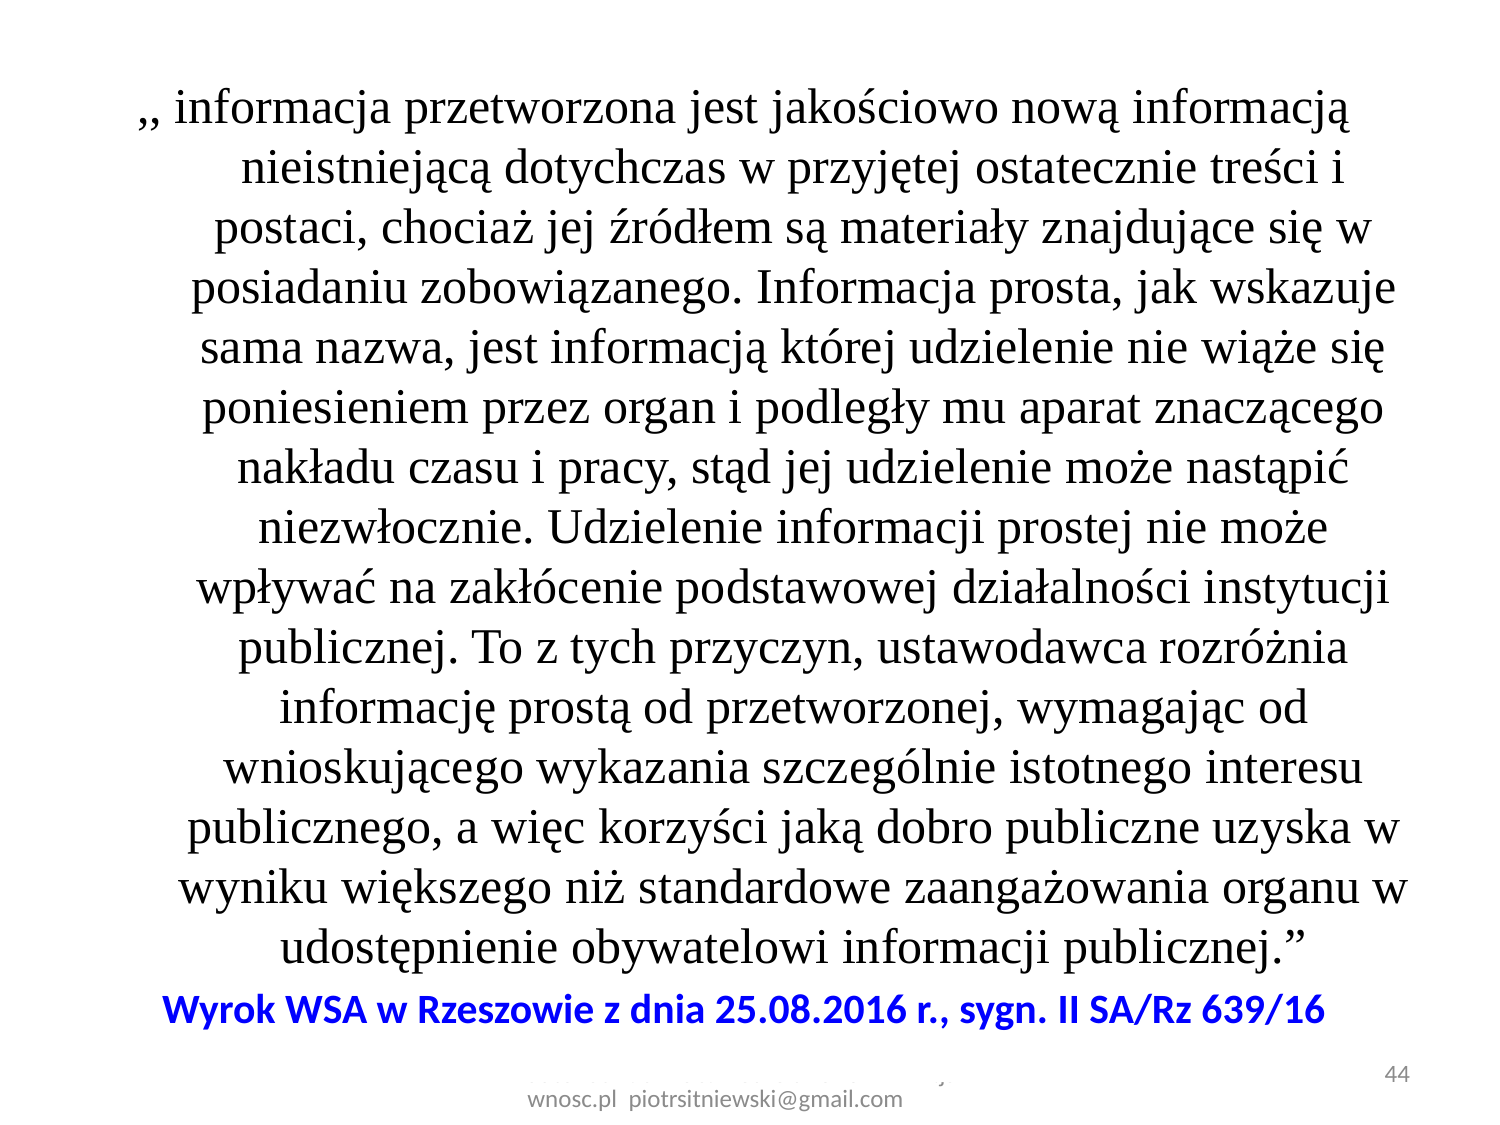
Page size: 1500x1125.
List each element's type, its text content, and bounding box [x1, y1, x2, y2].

footer autor adw. dr hab. Piotr Sitniewski www.jawnosc.pl piotrsitniewski@gmail.com [512, 1042, 988, 1103]
list ,, informacja przetworzona jest jakościowo nową informacją nieistniejącą dotychczas w przyjętej ostatecznie treści i postaci, chociaż jej źródłem są materiały znajdujące się w posiadaniu zobowiązanego. Informacja prosta, jak wskazuje sama nazwa, jest informacją której udzielenie nie wiąże się poniesieniem przez organ i podległy mu aparat znaczącego nakładu czasu i pracy, stąd jej udzielenie może nastąpić niezwłocznie. Udzielenie informacji prostej nie może wpływać na zakłócenie podstawowej działalności instytucji publicznej. To z tych przyczyn, ustawodawca rozróżnia informację prostą od przetworzonej, wymagając od wnioskującego wykazania szczególnie istotnego interesu publicznego, a więc korzyści jaką dobro publiczne uzyska w wyniku większego niż standardowe zaangażowania organu w udostępnienie obywatelowi informacji publicznej.” Wyrok WSA w Rzeszowie z dnia 25.08.2016 r., sygn. II SA/Rz 639/16 [53, 66, 1436, 1083]
slide_number 44 [1074, 1042, 1425, 1103]
